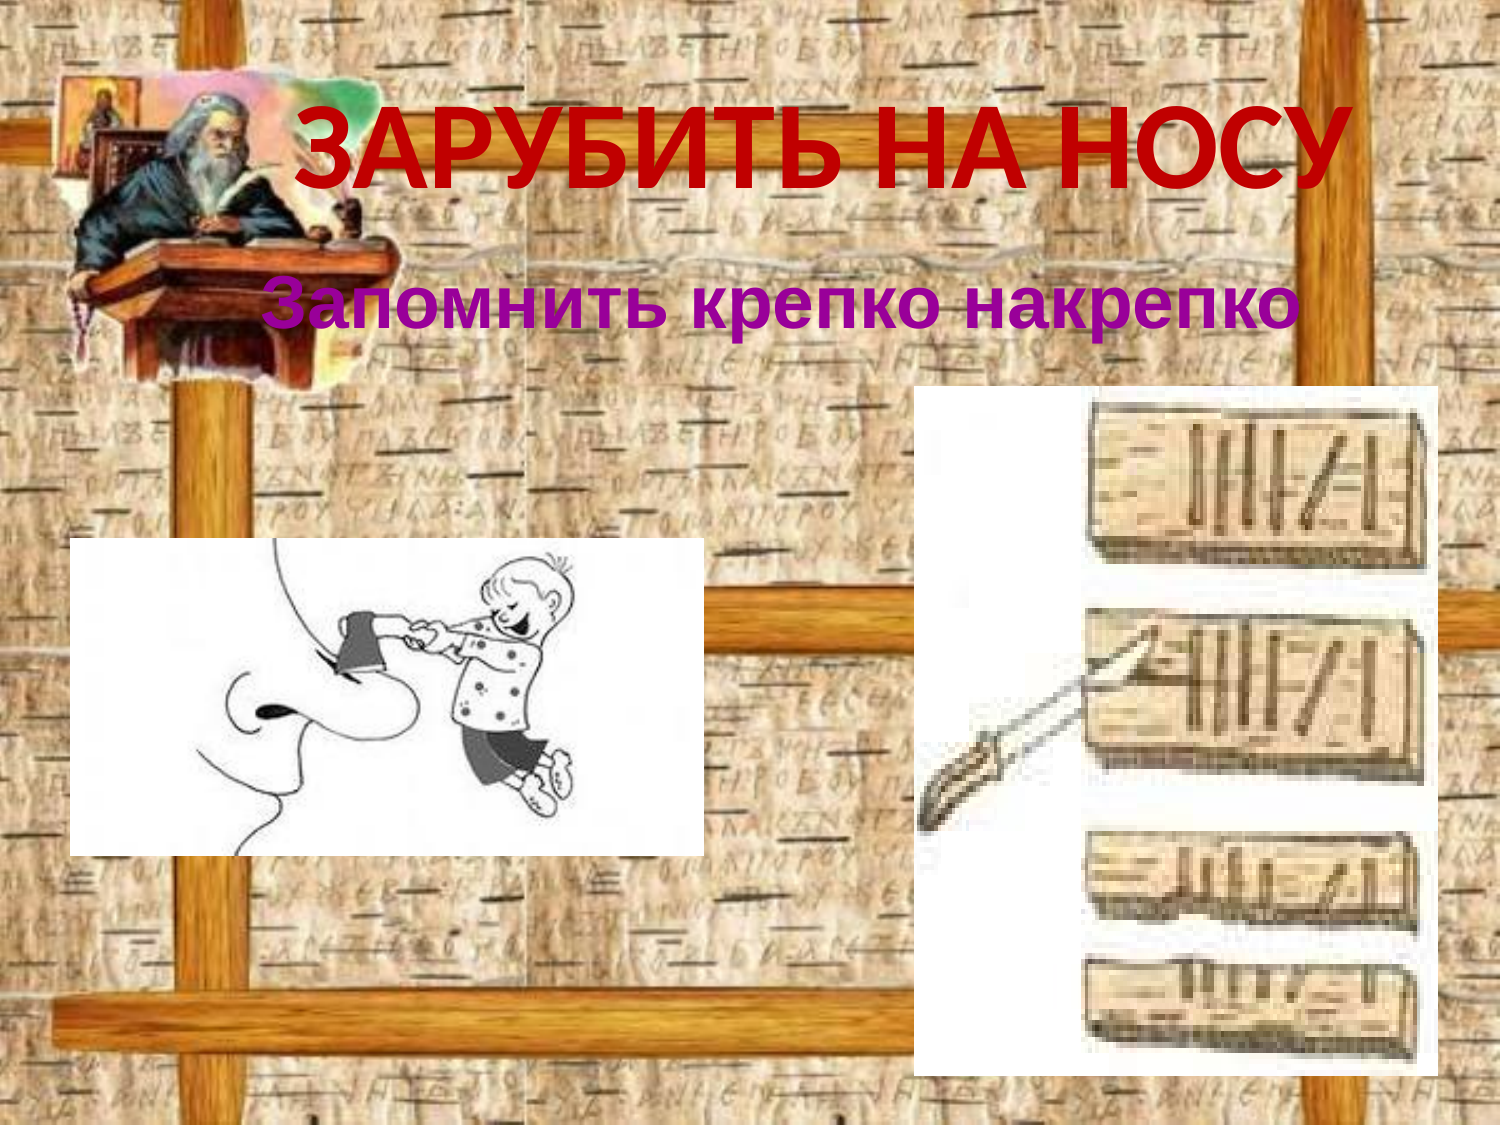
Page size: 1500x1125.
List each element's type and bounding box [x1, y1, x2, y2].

picture [913, 386, 1438, 1076]
list [0, 0, 1500, 1125]
picture [70, 538, 704, 856]
